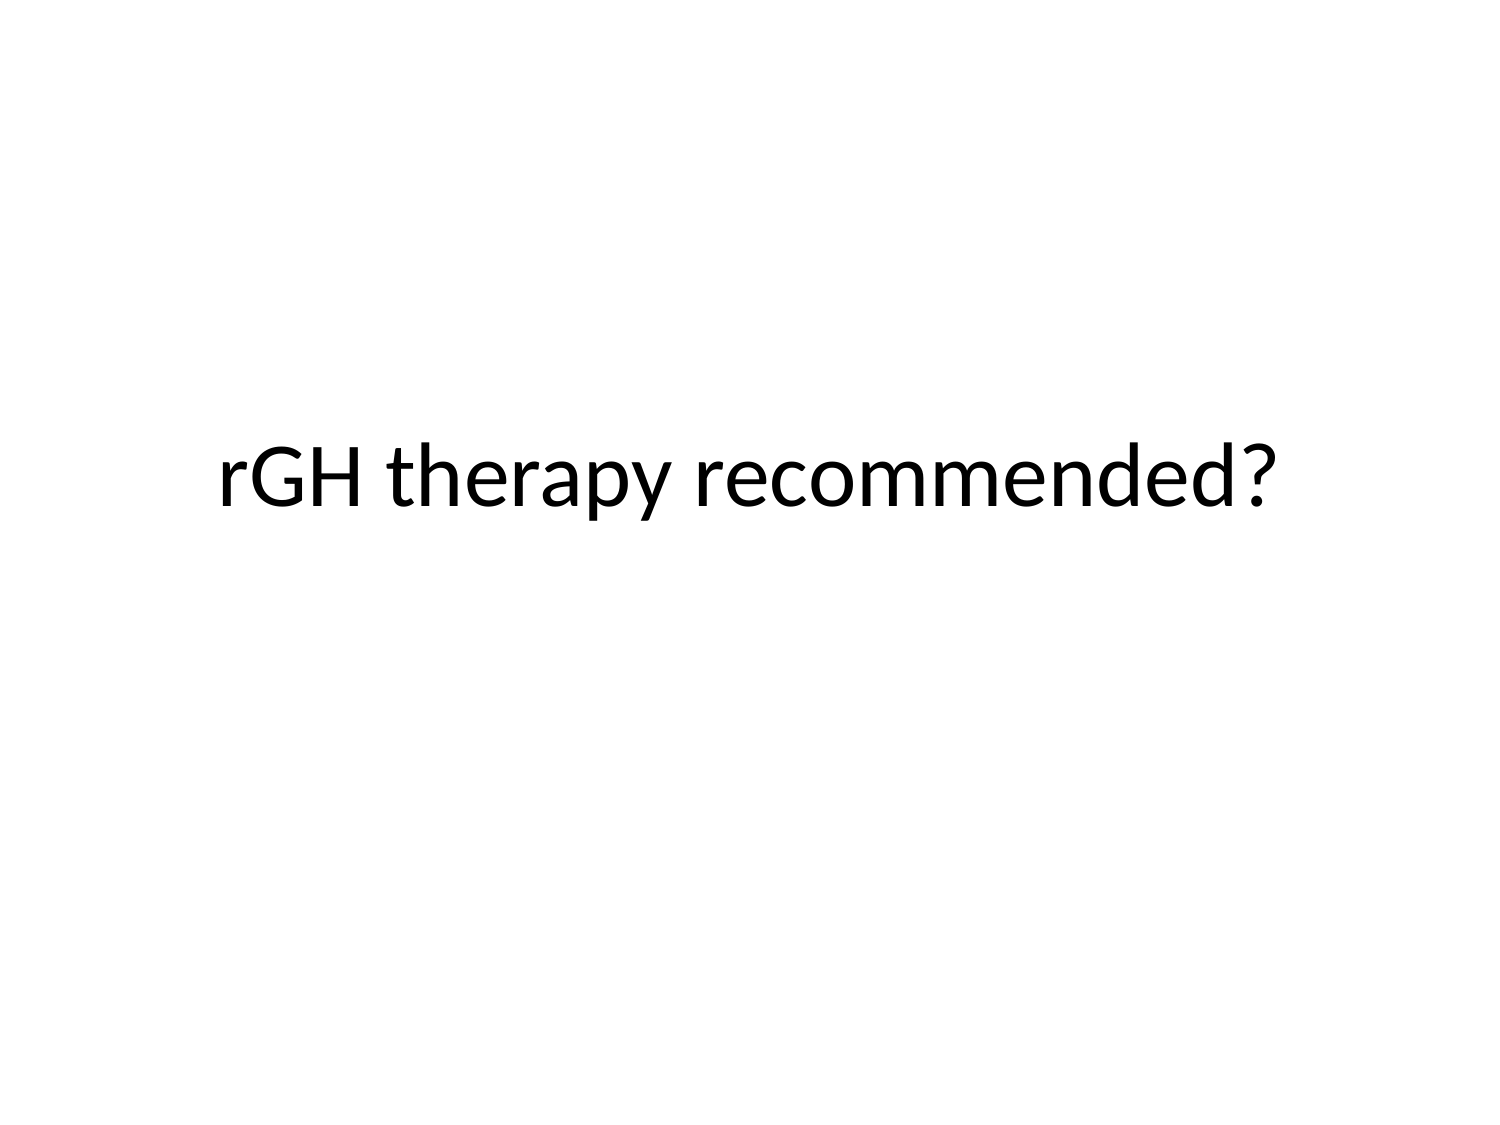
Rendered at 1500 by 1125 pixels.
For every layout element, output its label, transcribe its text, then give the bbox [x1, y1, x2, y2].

title rGH therapy recommended? [112, 349, 1388, 591]
